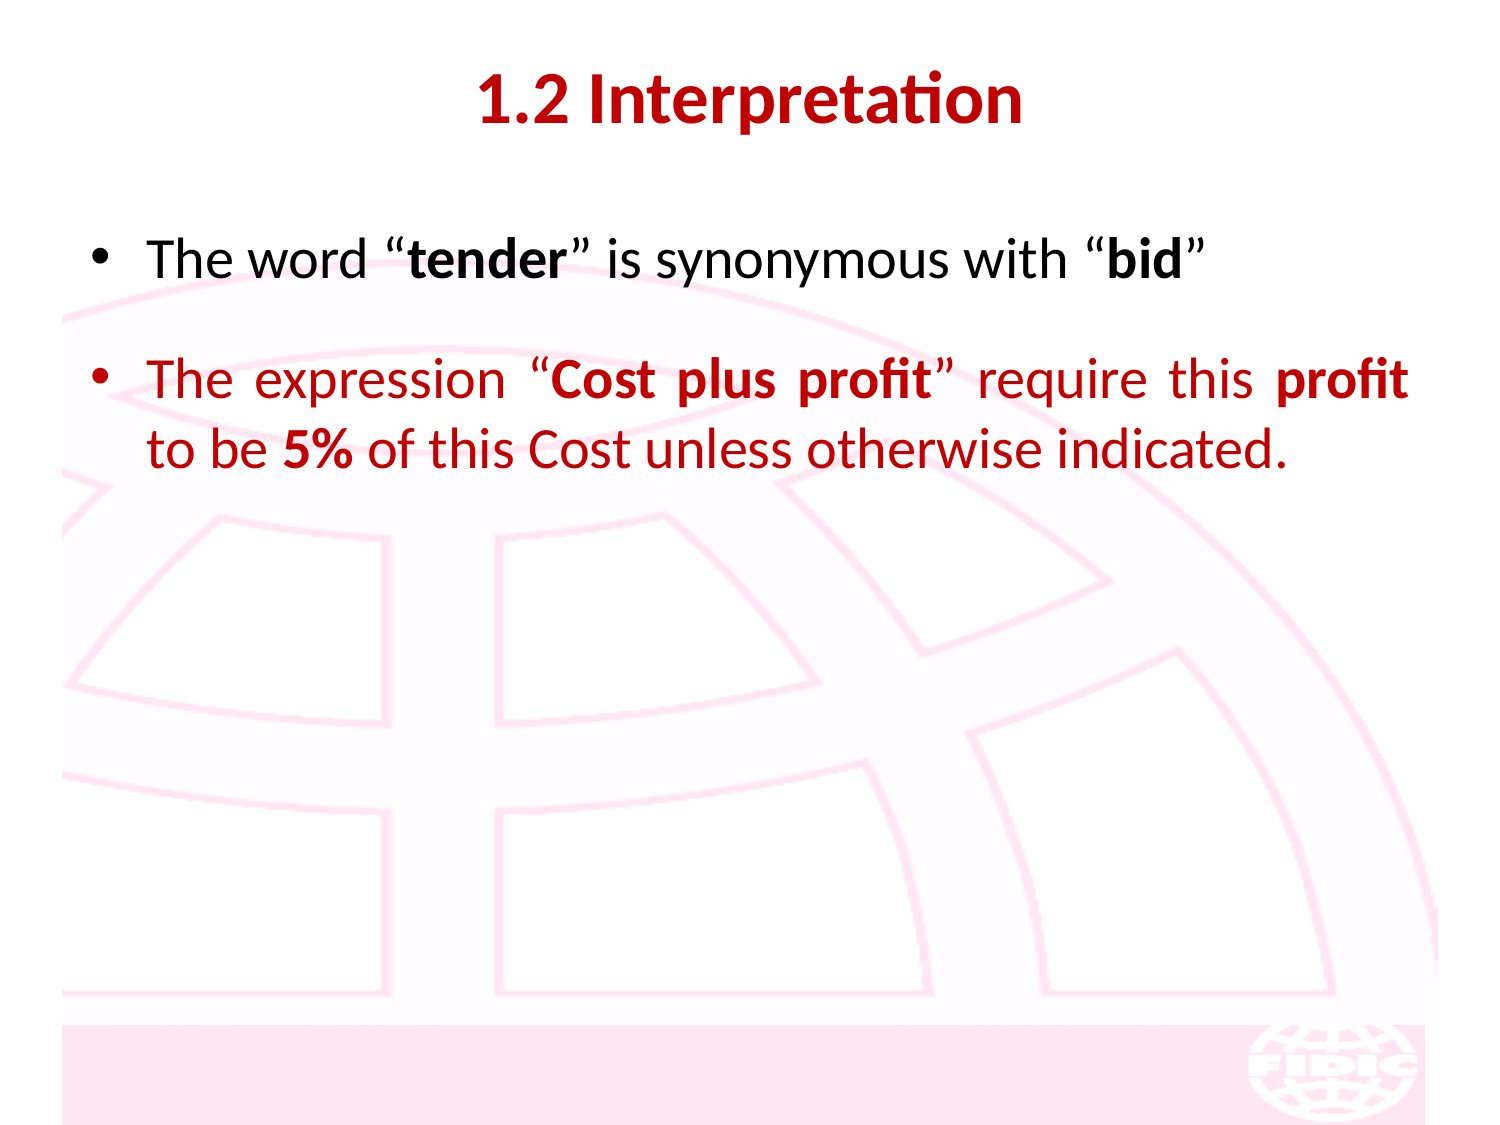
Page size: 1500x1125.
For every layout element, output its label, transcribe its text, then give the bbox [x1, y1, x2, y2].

title 1.2 Interpretation [75, 0, 1425, 188]
list The word “tender” is synonymous with “bid” The expression “Cost plus profit” require this profit to be 5% of this Cost unless otherwise indicated. [75, 212, 1425, 1075]
